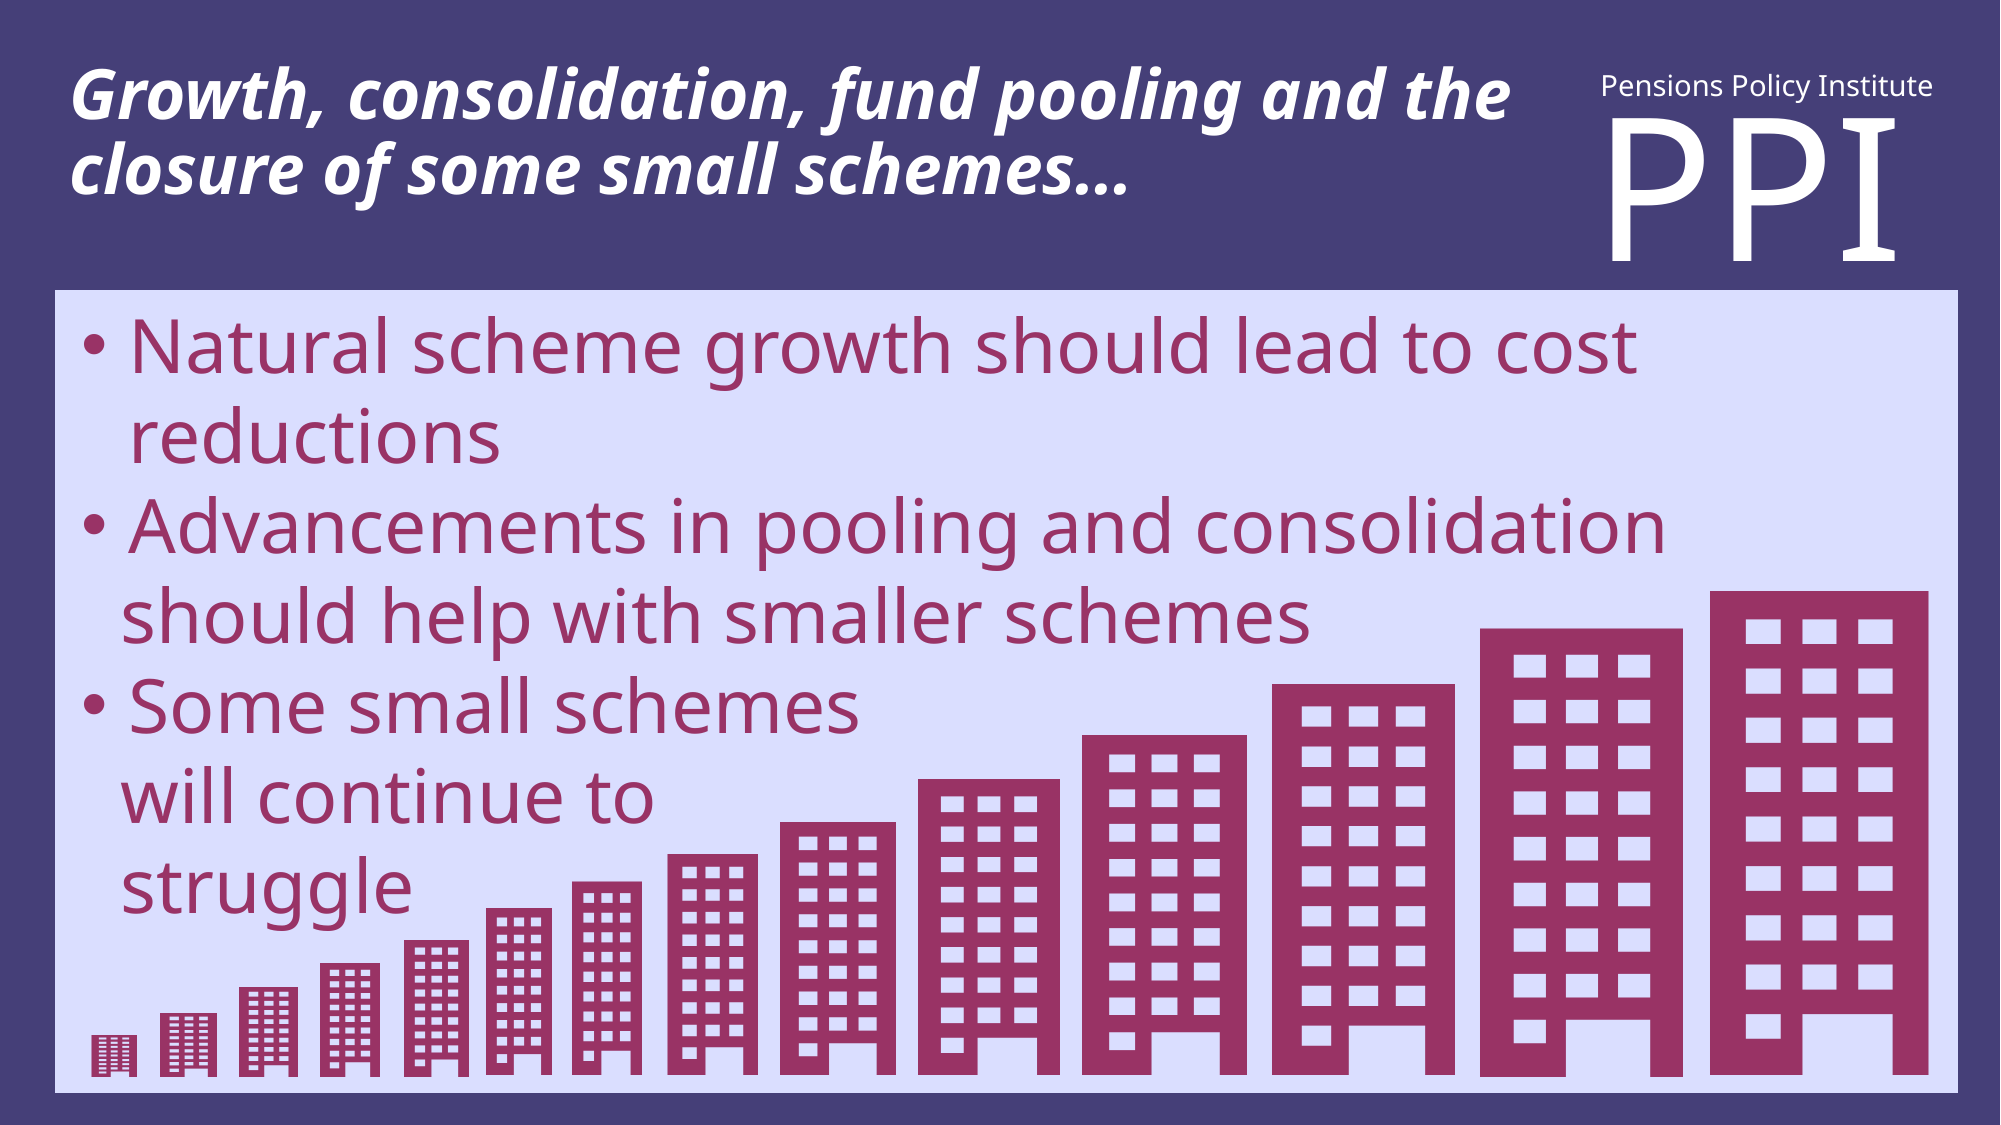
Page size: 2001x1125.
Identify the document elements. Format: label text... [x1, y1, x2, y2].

text_box Growth, consolidation, fund pooling and the closure of some small schemes… [55, 52, 1529, 271]
picture [54, 290, 1958, 1093]
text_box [1578, 54, 1965, 312]
